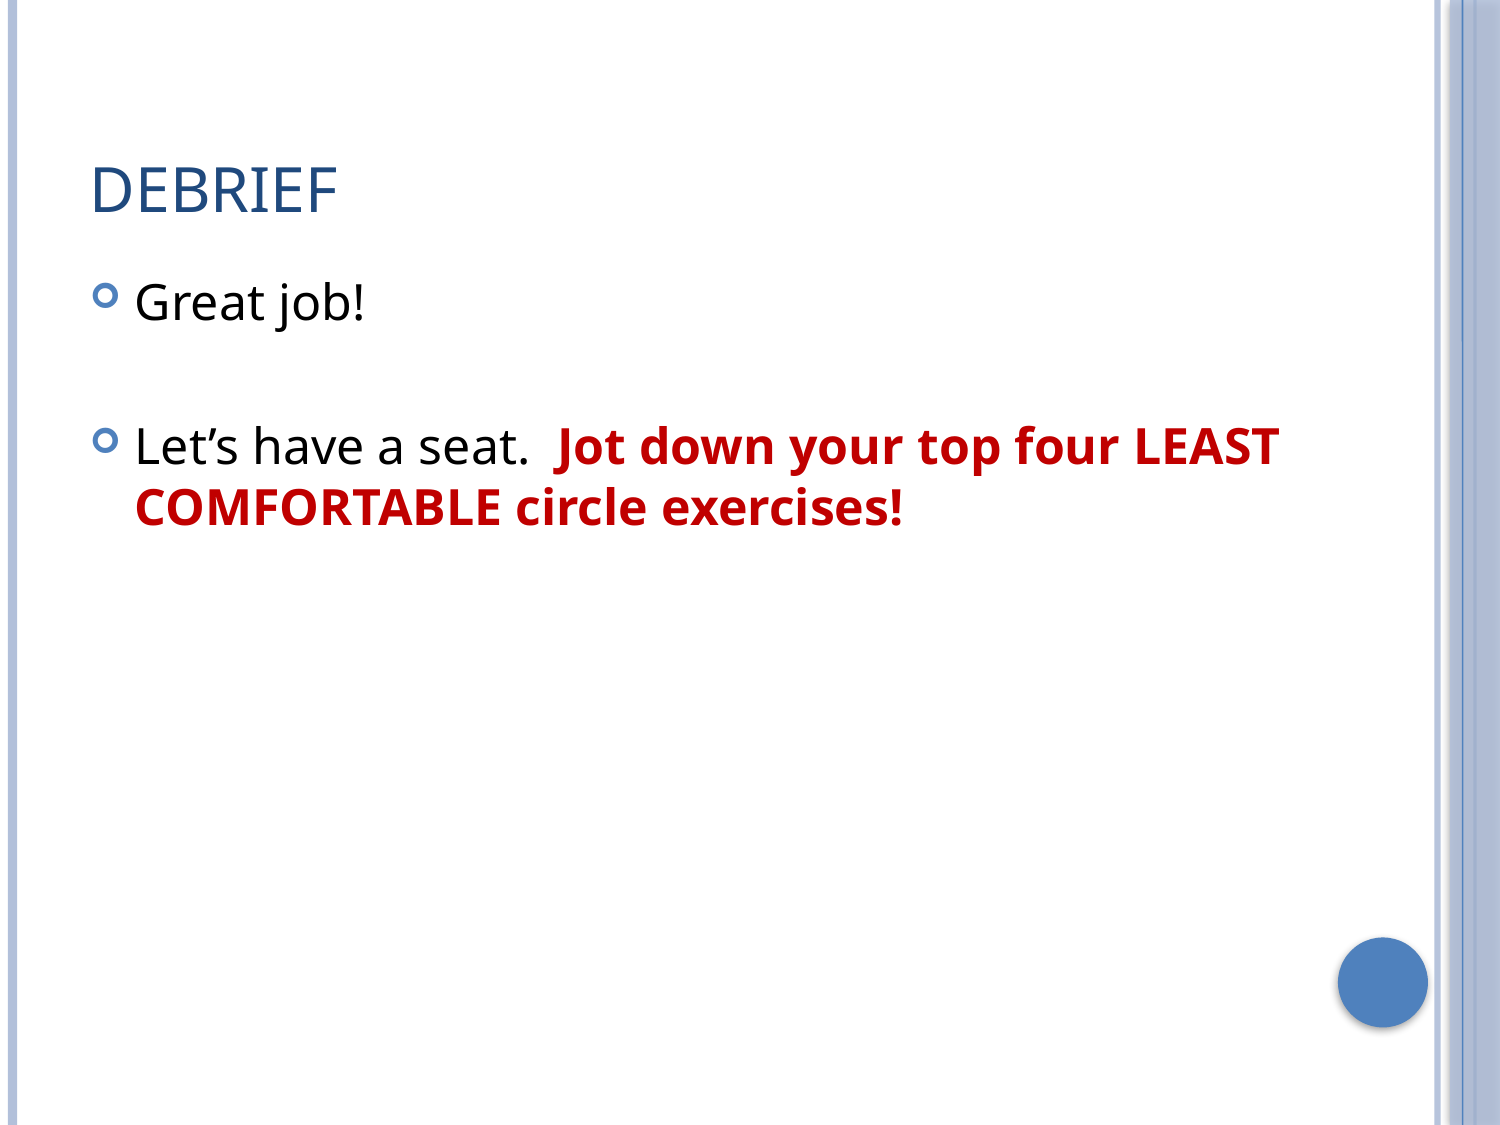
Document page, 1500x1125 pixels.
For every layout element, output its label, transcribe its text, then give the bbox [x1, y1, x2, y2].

list Great job! Let’s have a seat. Jot down your top four LEAST COMFORTABLE circle exercises! [75, 262, 1300, 1062]
title Debrief [75, 45, 1300, 233]
